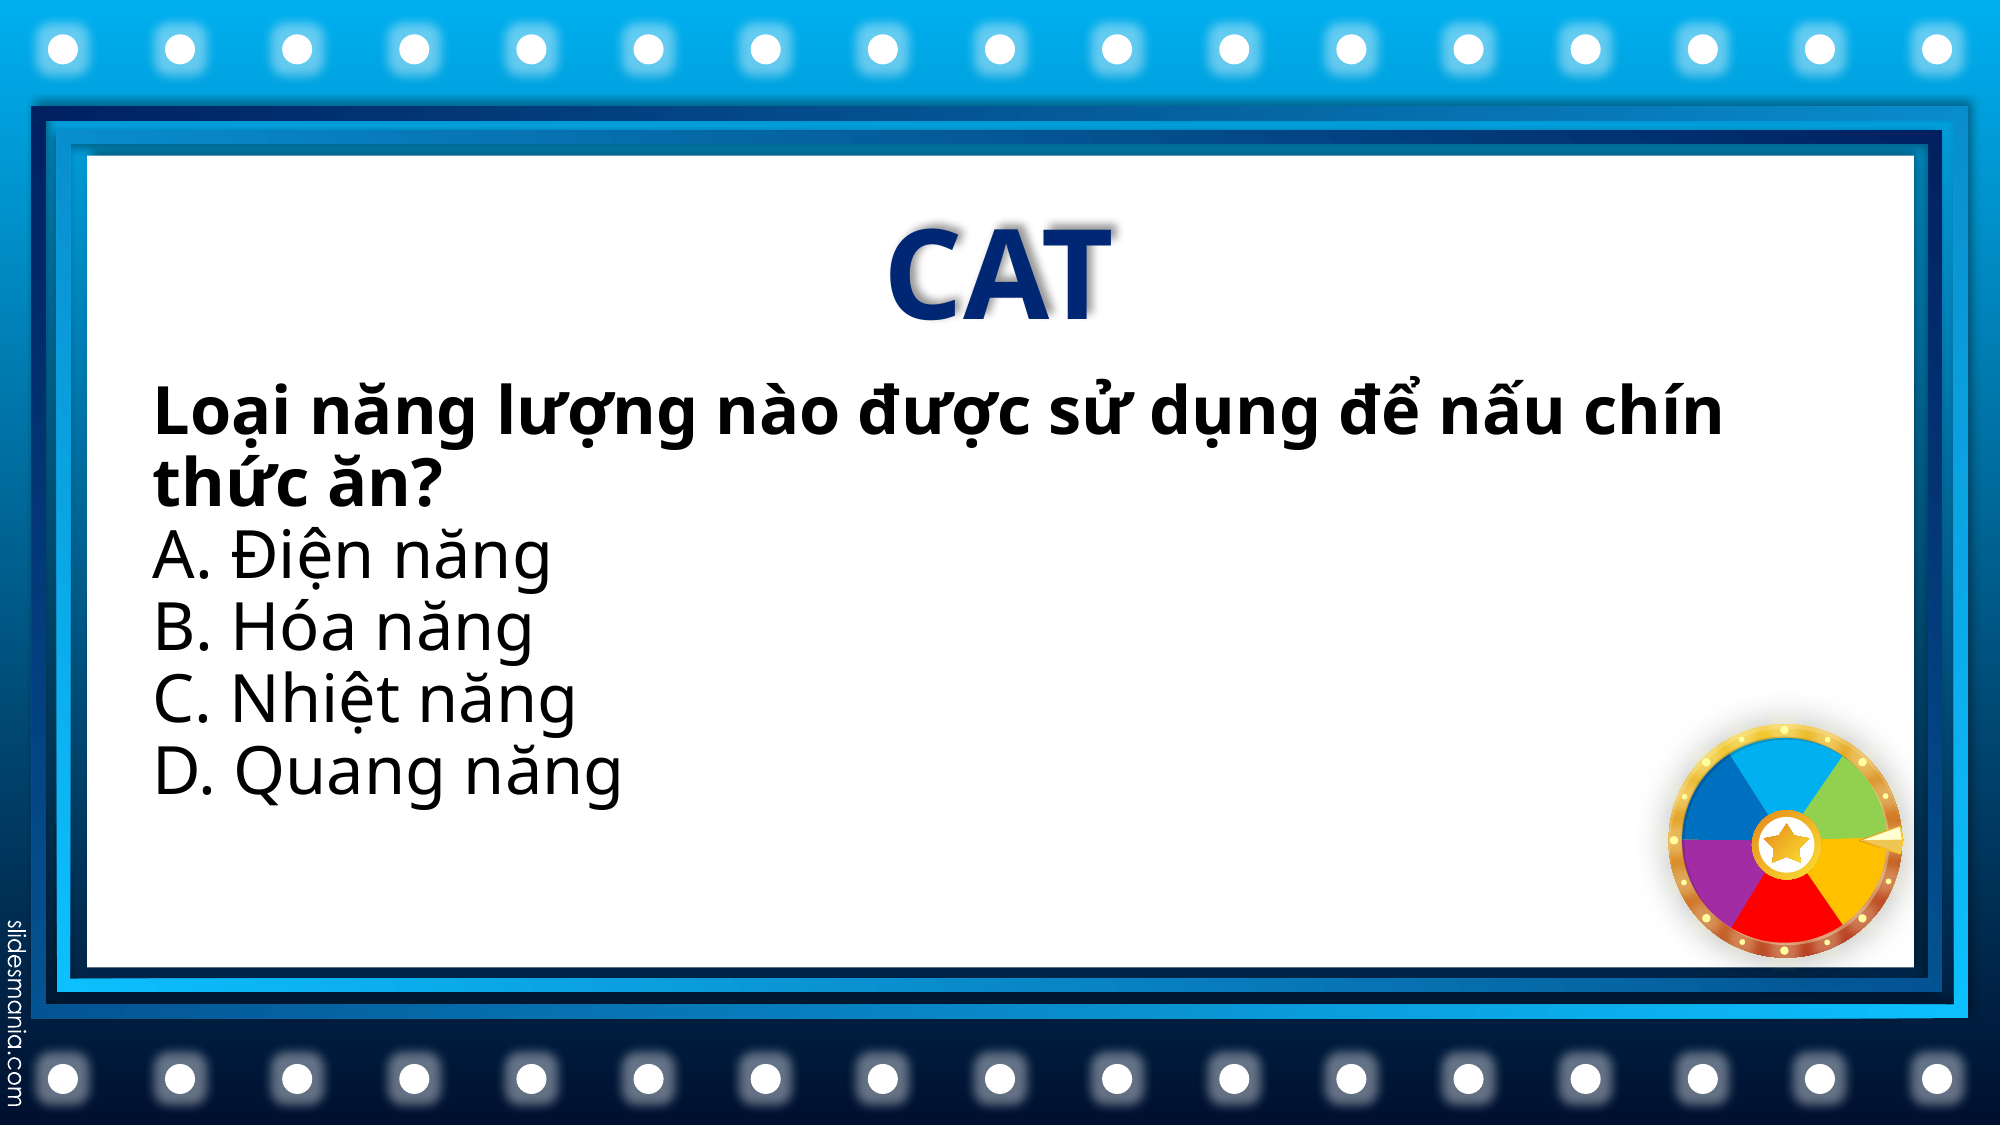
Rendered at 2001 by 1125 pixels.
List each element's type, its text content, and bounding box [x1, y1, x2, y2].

text_box [1636, 704, 1931, 999]
title CAT [136, 204, 1862, 356]
list Loại năng lượng nào được sử dụng để nấu chín thức ăn? A. Điện năng B. Hóa năng C. Nhiệt năng D. Quang năng [137, 348, 1863, 838]
